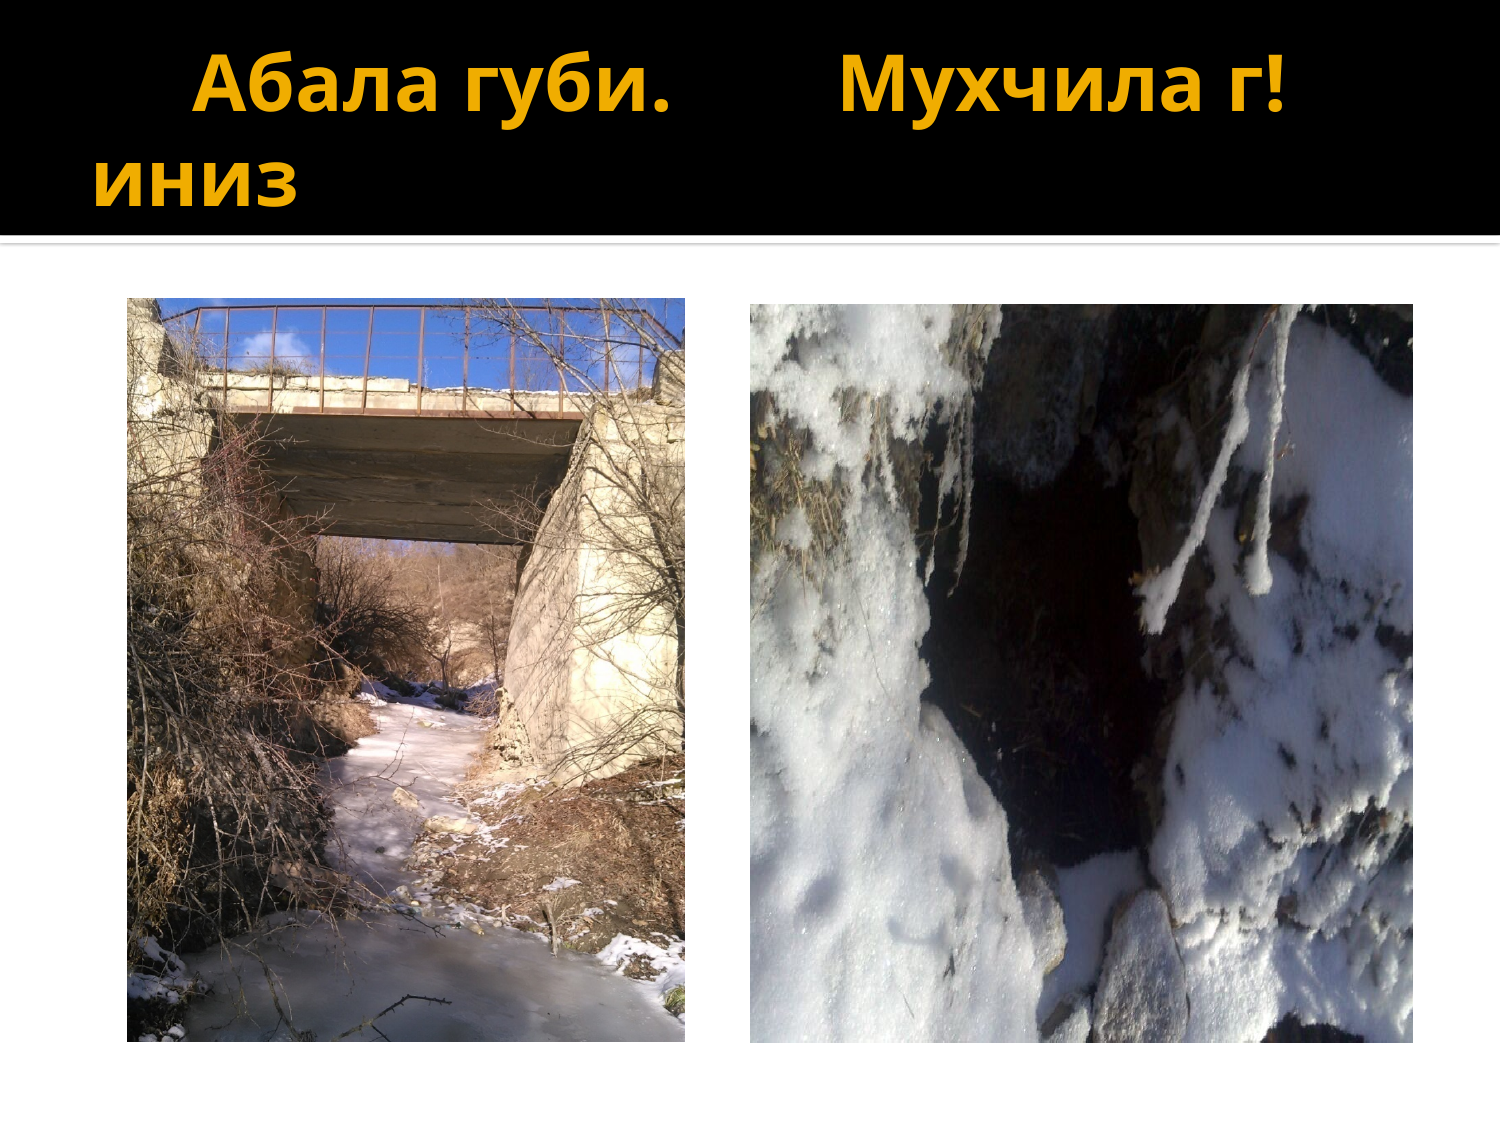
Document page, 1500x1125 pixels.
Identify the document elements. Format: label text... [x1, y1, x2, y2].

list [749, 304, 1413, 1043]
title Абала губи. Мухчила г!иниз [75, 24, 1425, 231]
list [127, 298, 685, 1042]
